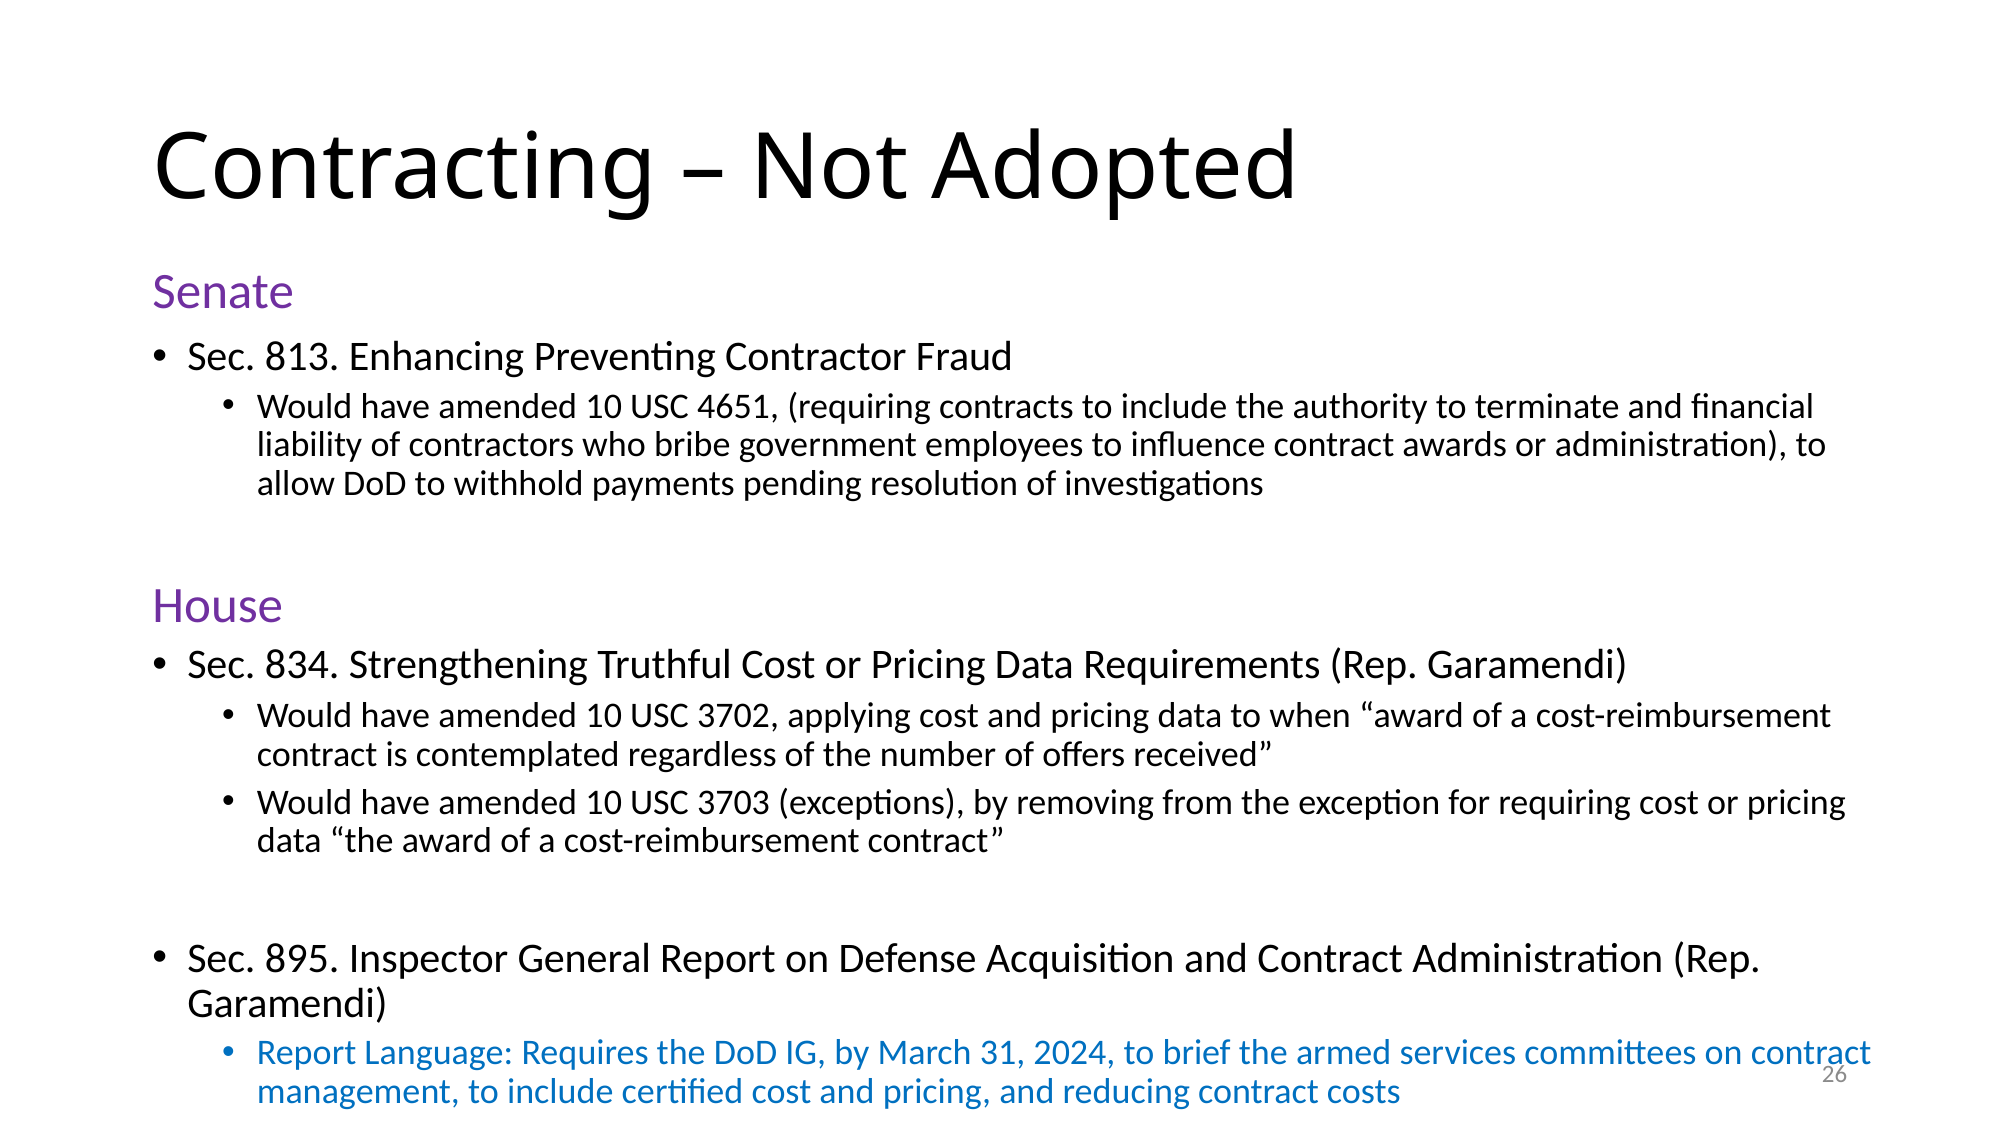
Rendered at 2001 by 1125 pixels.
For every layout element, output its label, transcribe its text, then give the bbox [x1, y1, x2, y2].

list Senate Sec. 813. Enhancing Preventing Contractor Fraud Would have amended 10 USC 4651, (requiring contracts to include the authority to terminate and financial liability of contractors who bribe government employees to influence contract awards or administration), to allow DoD to withhold payments pending resolution of investigations House Sec. 834. Strengthening Truthful Cost or Pricing Data Requirements (Rep. Garamendi) Would have amended 10 USC 3702, applying cost and pricing data to when “award of a cost-reimbursement contract is contemplated regardless of the number of offers received” Would have amended 10 USC 3703 (exceptions), by removing from the exception for requiring cost or pricing data “the award of a cost-reimbursement contract” Sec. 895. Inspector General Report on Defense Acquisition and Contract Administration (Rep. Garamendi) Report Language: Requires the DoD IG, by March 31, 2024, to brief the armed services committees on contract management, to include certified cost and pricing, and reducing contract costs [137, 257, 1901, 1125]
title Contracting – Not Adopted [137, 59, 1863, 257]
slide_number 26 [1412, 1042, 1863, 1103]
